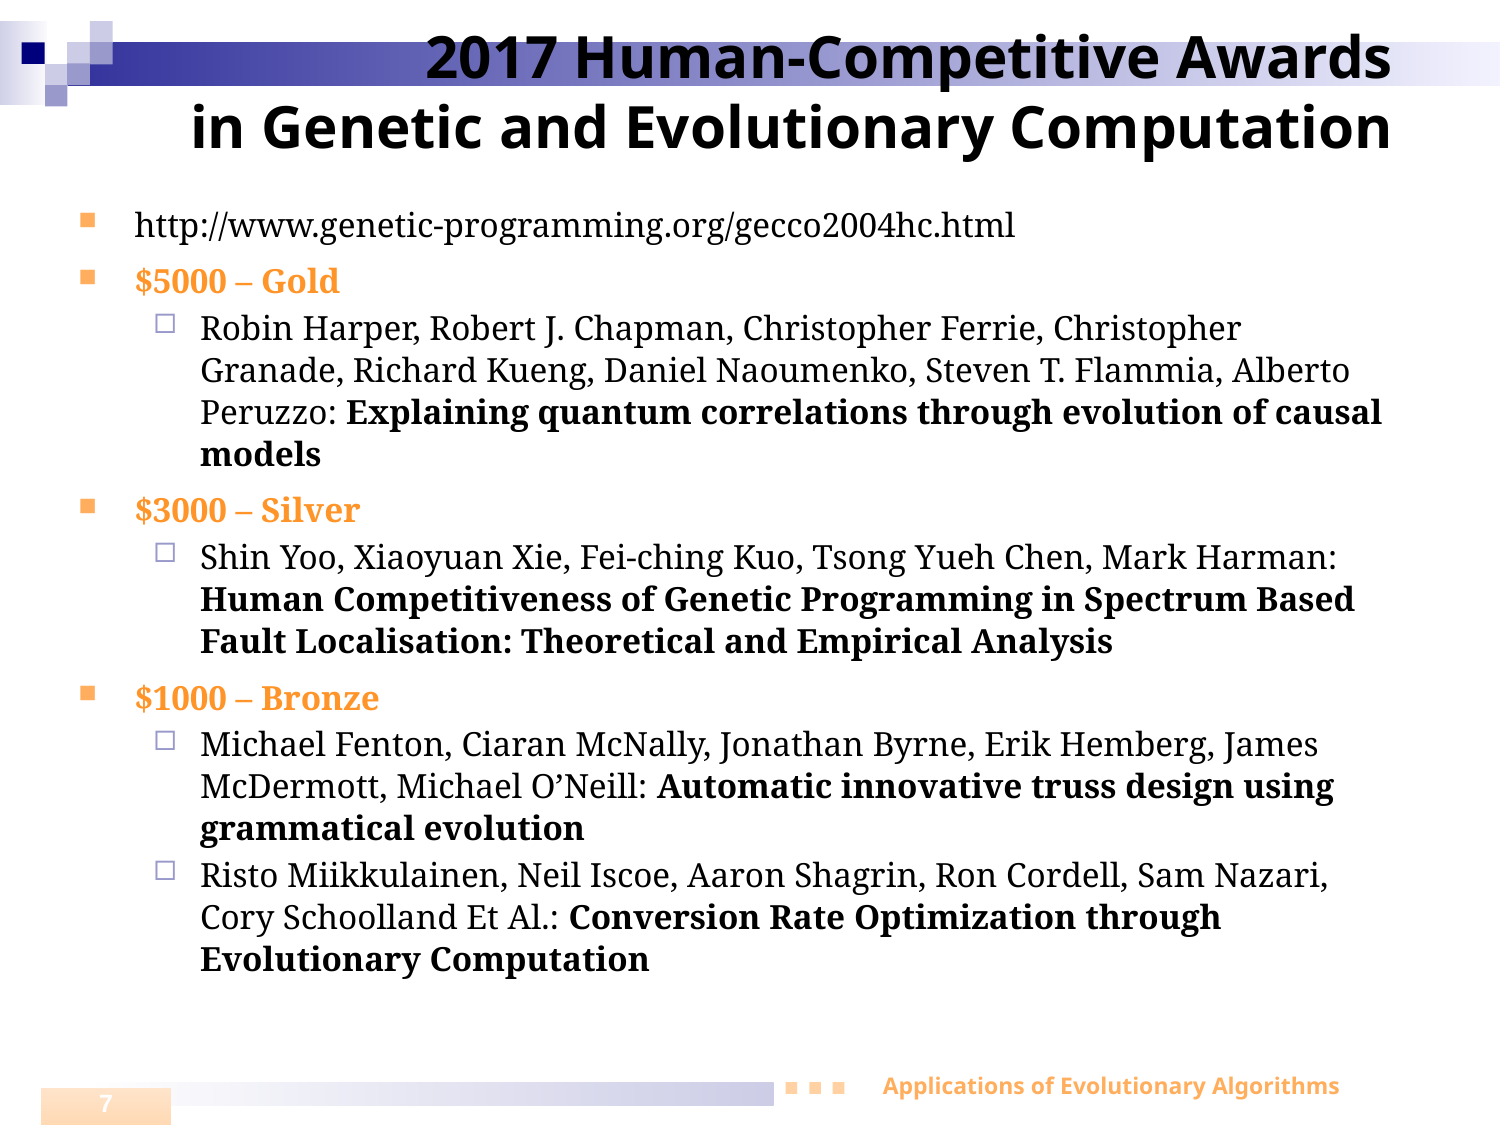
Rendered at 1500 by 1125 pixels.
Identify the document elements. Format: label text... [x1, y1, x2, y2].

title 2017 Human-Competitive Awards in Genetic and Evolutionary Computation [76, 30, 1424, 150]
list http://www.genetic-programming.org/gecco2004hc.html $5000 – Gold Robin Harper, Robert J. Chapman, Christopher Ferrie, Christopher Granade, Richard Kueng, Daniel Naoumenko, Steven T. Flammia, Alberto Peruzzo: Explaining quantum correlations through evolution of causal models $3000 – Silver Shin Yoo, Xiaoyuan Xie, Fei-ching Kuo, Tsong Yueh Chen, Mark Harman: Human Competitiveness of Genetic Programming in Spectrum Based Fault Localisation: Theoretical and Empirical Analysis $1000 – Bronze Michael Fenton, Ciaran McNally, Jonathan Byrne, Erik Hemberg, James McDermott, Michael O’Neill: Automatic innovative truss design using grammatical evolution Risto Miikkulainen, Neil Iscoe, Aaron Shagrin, Ron Cordell, Sam Nazari, Cory Schoolland Et Al.: Conversion Rate Optimization through Evolutionary Computation [63, 196, 1412, 1047]
